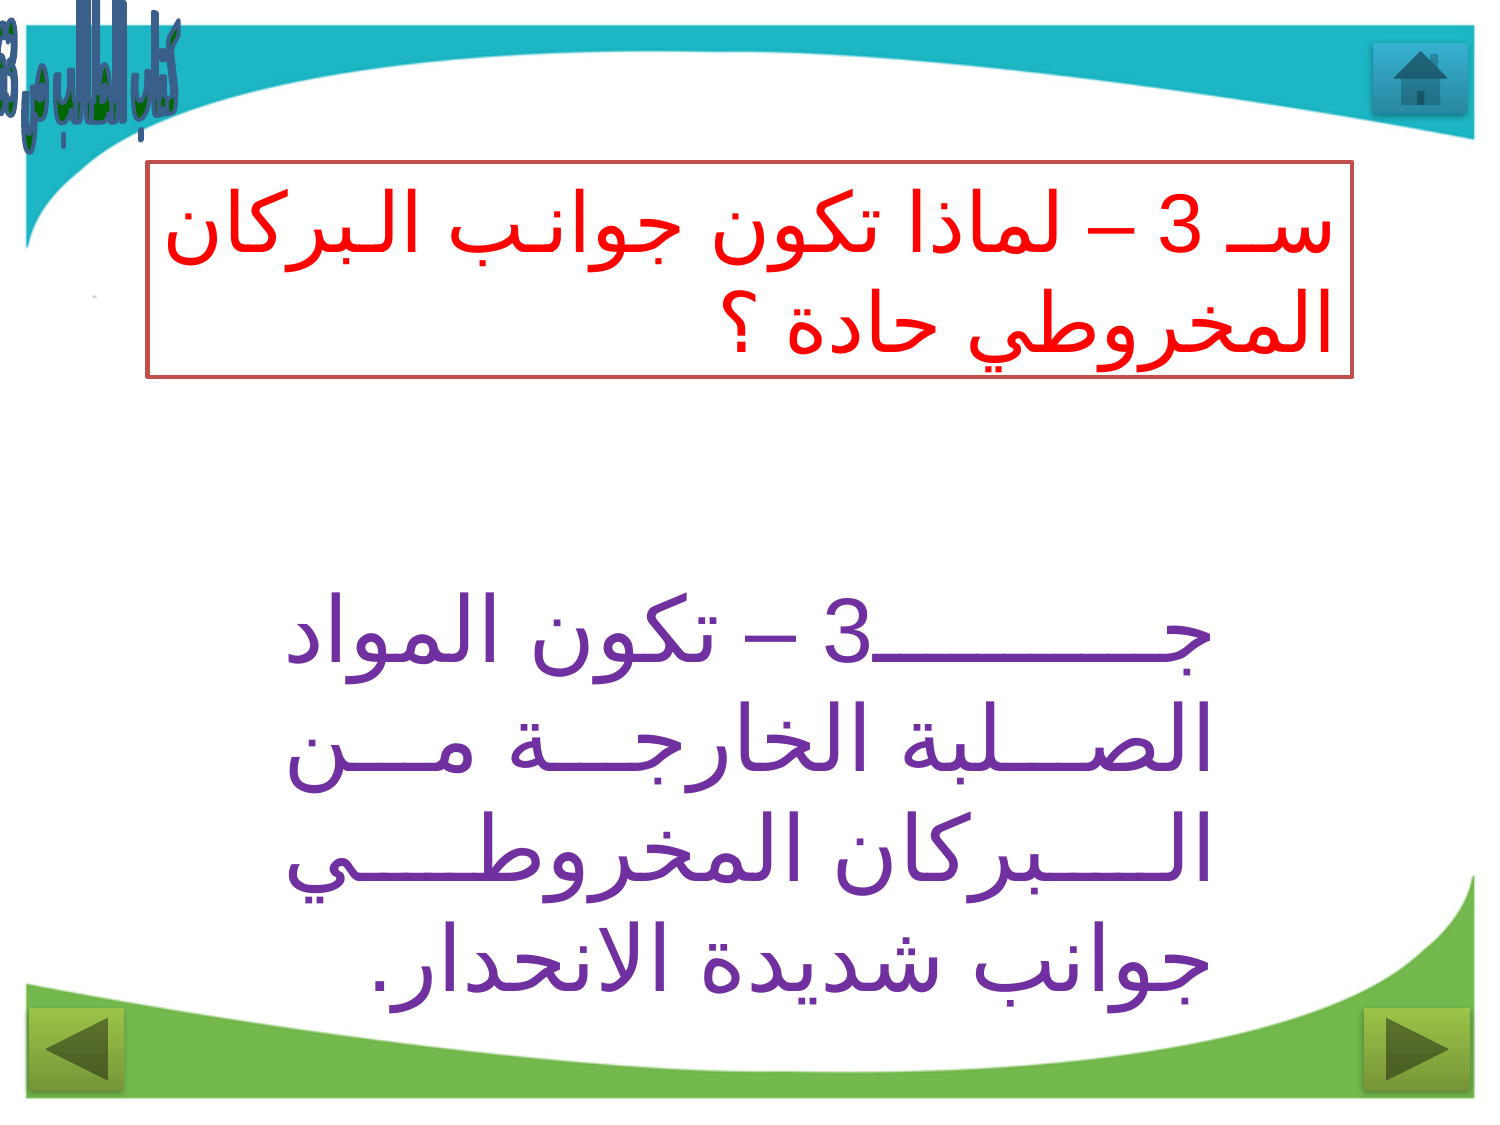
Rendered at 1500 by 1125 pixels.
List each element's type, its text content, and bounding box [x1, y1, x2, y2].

text_box [29, 1007, 125, 1091]
text_box [1373, 42, 1469, 114]
picture [0, 0, 1500, 1125]
text_box سـ 3 – لماذا تكون جوانب البركان المخروطي حادة ؟ [145, 160, 1354, 379]
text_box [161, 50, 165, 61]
text_box جـ3 – تكون المواد الصلبة الخارجة من البركان المخروطي جوانب شديدة الانحدار. [268, 562, 1232, 1018]
text_box [1363, 1007, 1471, 1091]
